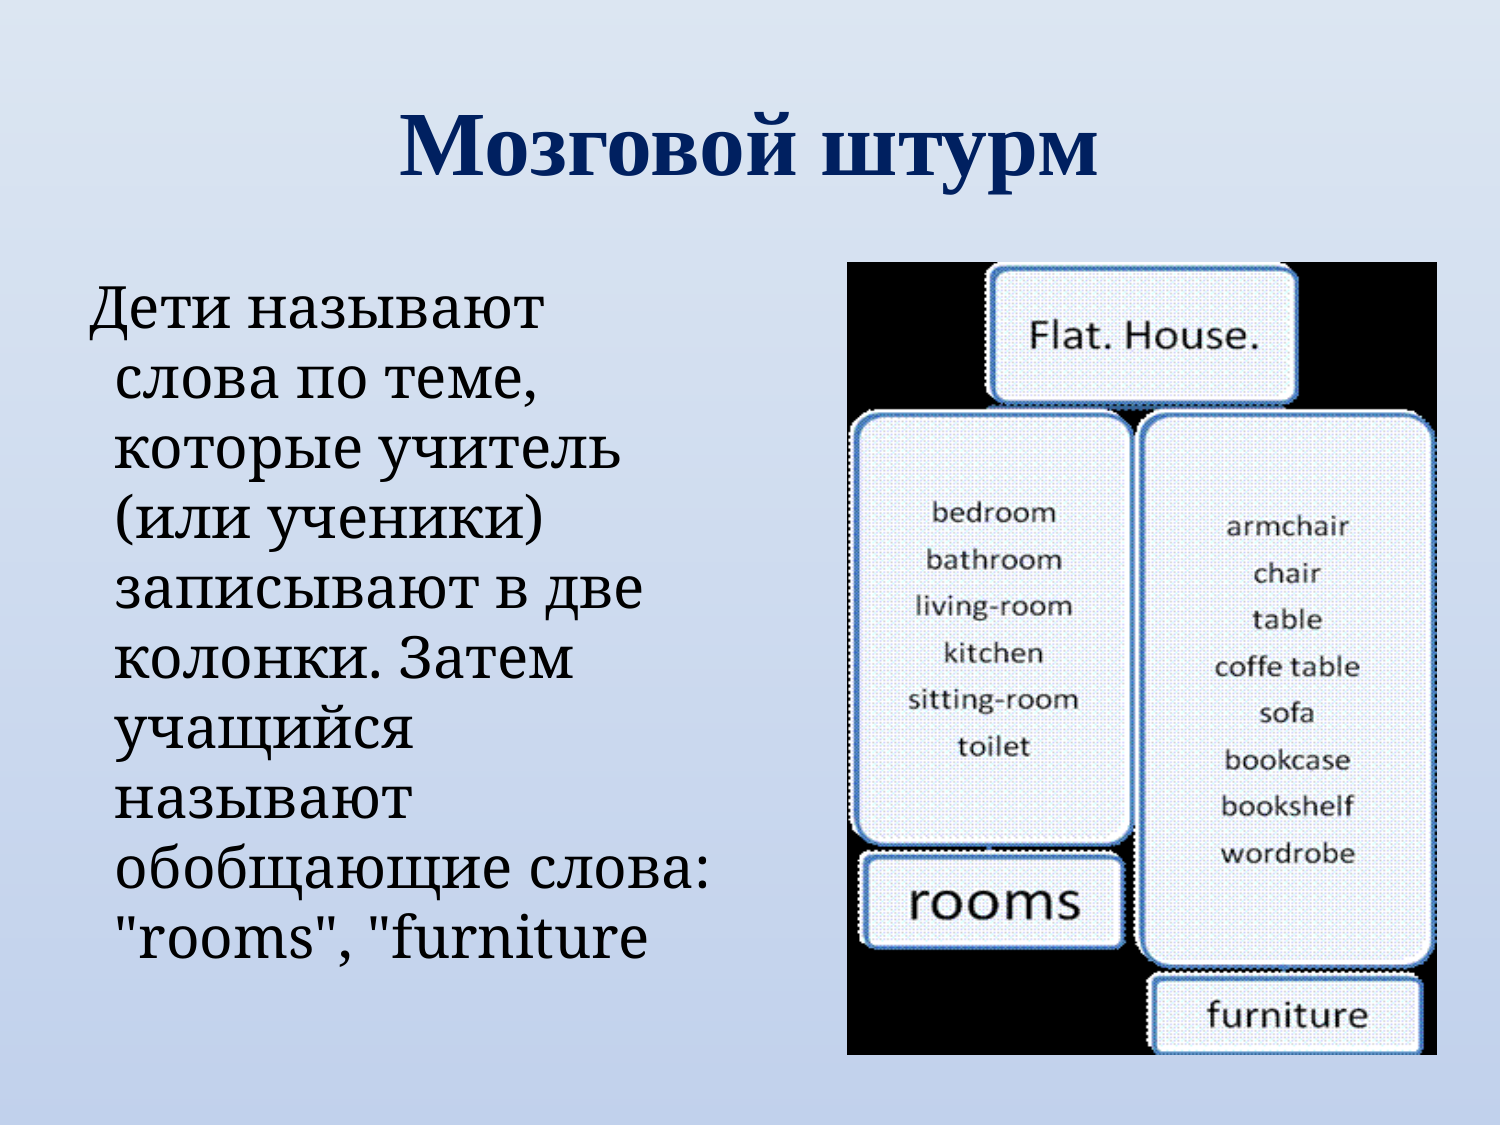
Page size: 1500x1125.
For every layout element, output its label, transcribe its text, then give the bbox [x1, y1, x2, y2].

title Мозговой штурм [74, 44, 1426, 233]
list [847, 262, 1437, 1055]
list Дети называют слова по теме, которые учитель (или ученики) записывают в две колонки. Затем учащийся называют обобщающие слова: "rooms", "furniture [43, 262, 738, 1006]
